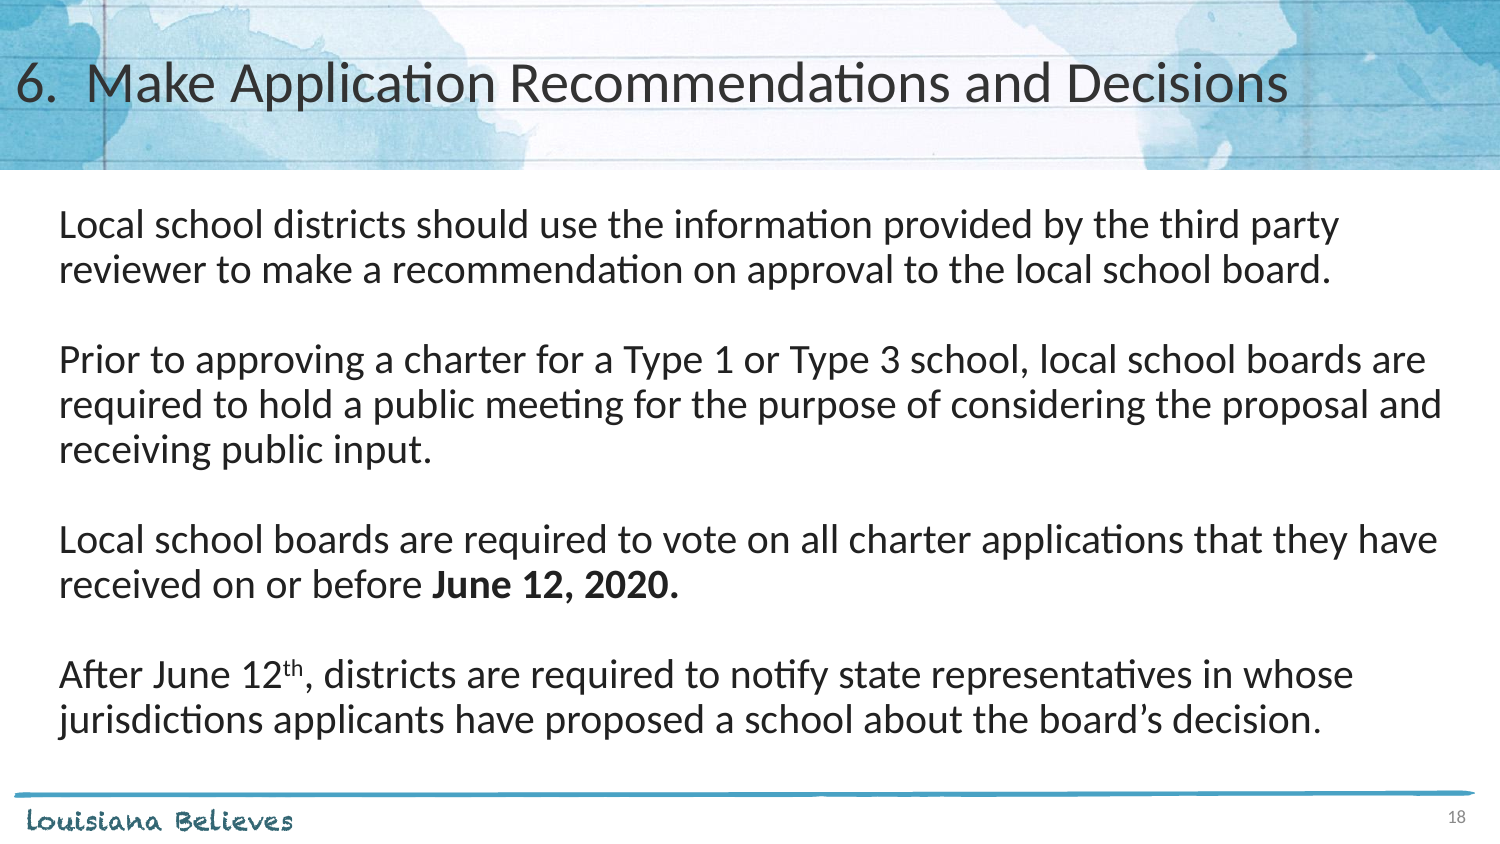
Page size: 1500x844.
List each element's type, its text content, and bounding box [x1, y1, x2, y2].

picture [0, 786, 1488, 844]
title 6. Make Application Recommendations and Decisions [0, 0, 1500, 170]
list Local school districts should use the information provided by the third party reviewer to make a recommendation on approval to the local school board. Prior to approving a charter for a Type 1 or Type 3 school, local school boards are required to hold a public meeting for the purpose of considering the proposal and receiving public input. Local school boards are required to vote on all charter applications that they have received on or before June 12, 2020. After June 12th, districts are required to notify state representatives in whose jurisdictions applicants have proposed a school about the board’s decision. [24, 187, 1475, 769]
